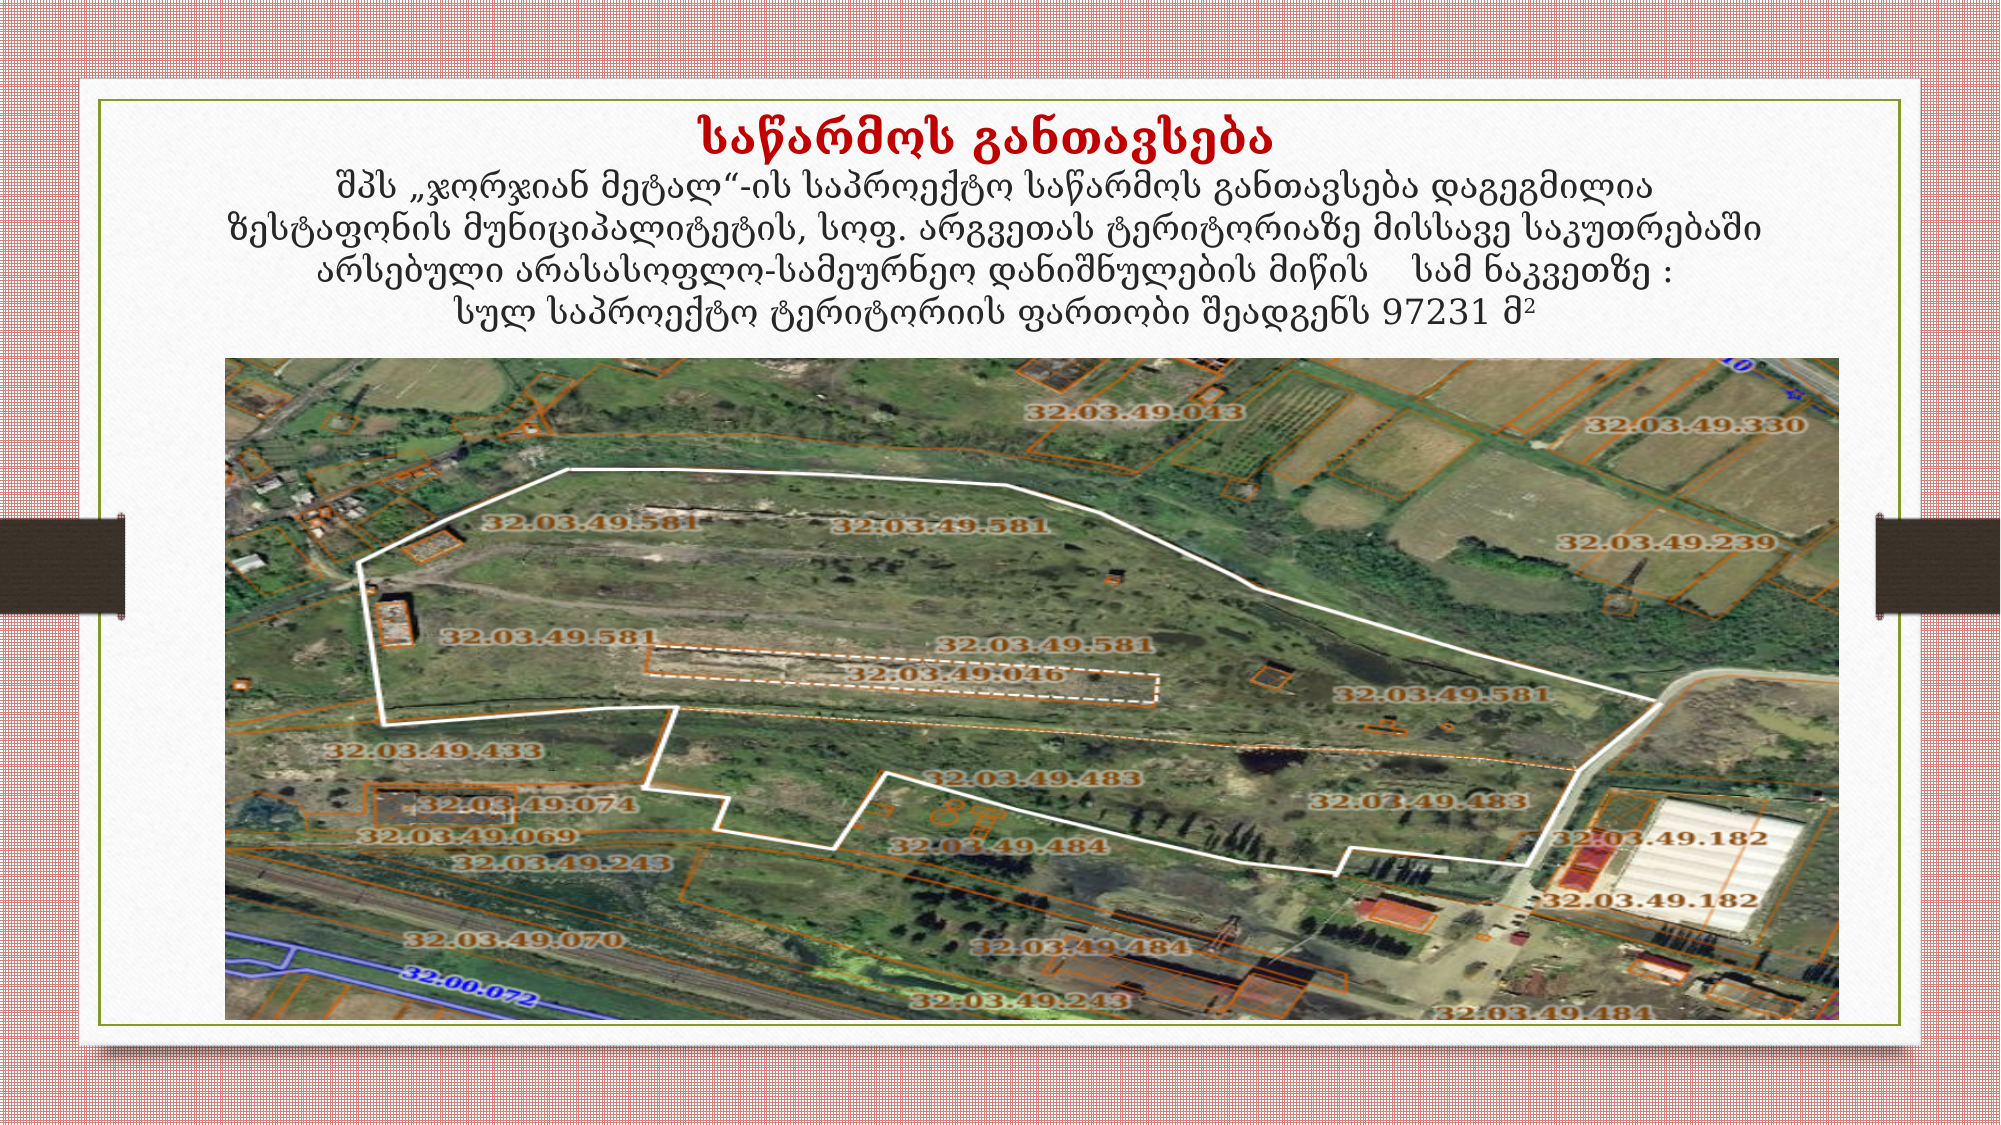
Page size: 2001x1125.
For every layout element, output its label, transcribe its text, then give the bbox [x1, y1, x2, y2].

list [225, 357, 1839, 1021]
picture [0, 0, 2001, 1125]
title საწარმოს განთავსება შპს „ჯორჯიან მეტალ“-ის საპროექტო საწარმოს განთავსება დაგეგმილია ზესტაფონის მუნიციპალიტეტის, სოფ. არგვეთას ტერიტორიაზე მისსავე საკუთრებაში არსებული არასასოფლო-სამეურნეო დანიშნულების მიწის სამ ნაკვეთზე : სულ საპროექტო ტერიტორიის ფართობი შეადგენს 97231 მ2 [207, 93, 1783, 346]
